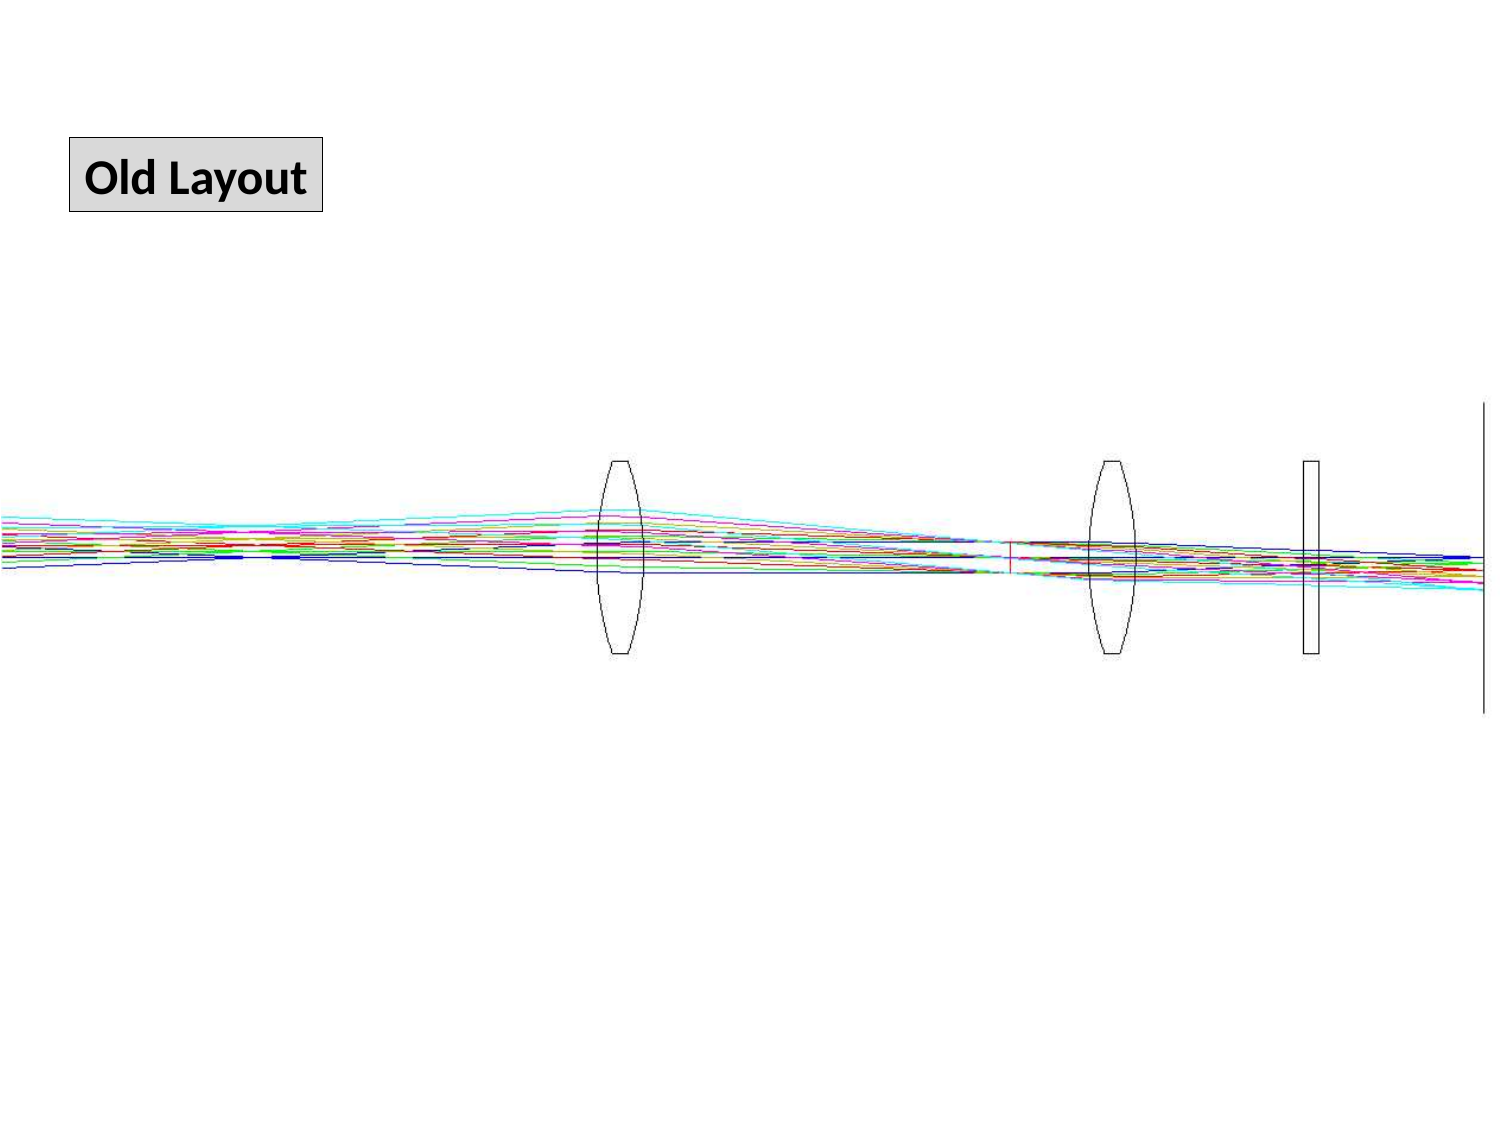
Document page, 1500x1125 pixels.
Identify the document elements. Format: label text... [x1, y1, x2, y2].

picture [1, 385, 1500, 729]
text_box Old Layout [69, 137, 323, 212]
